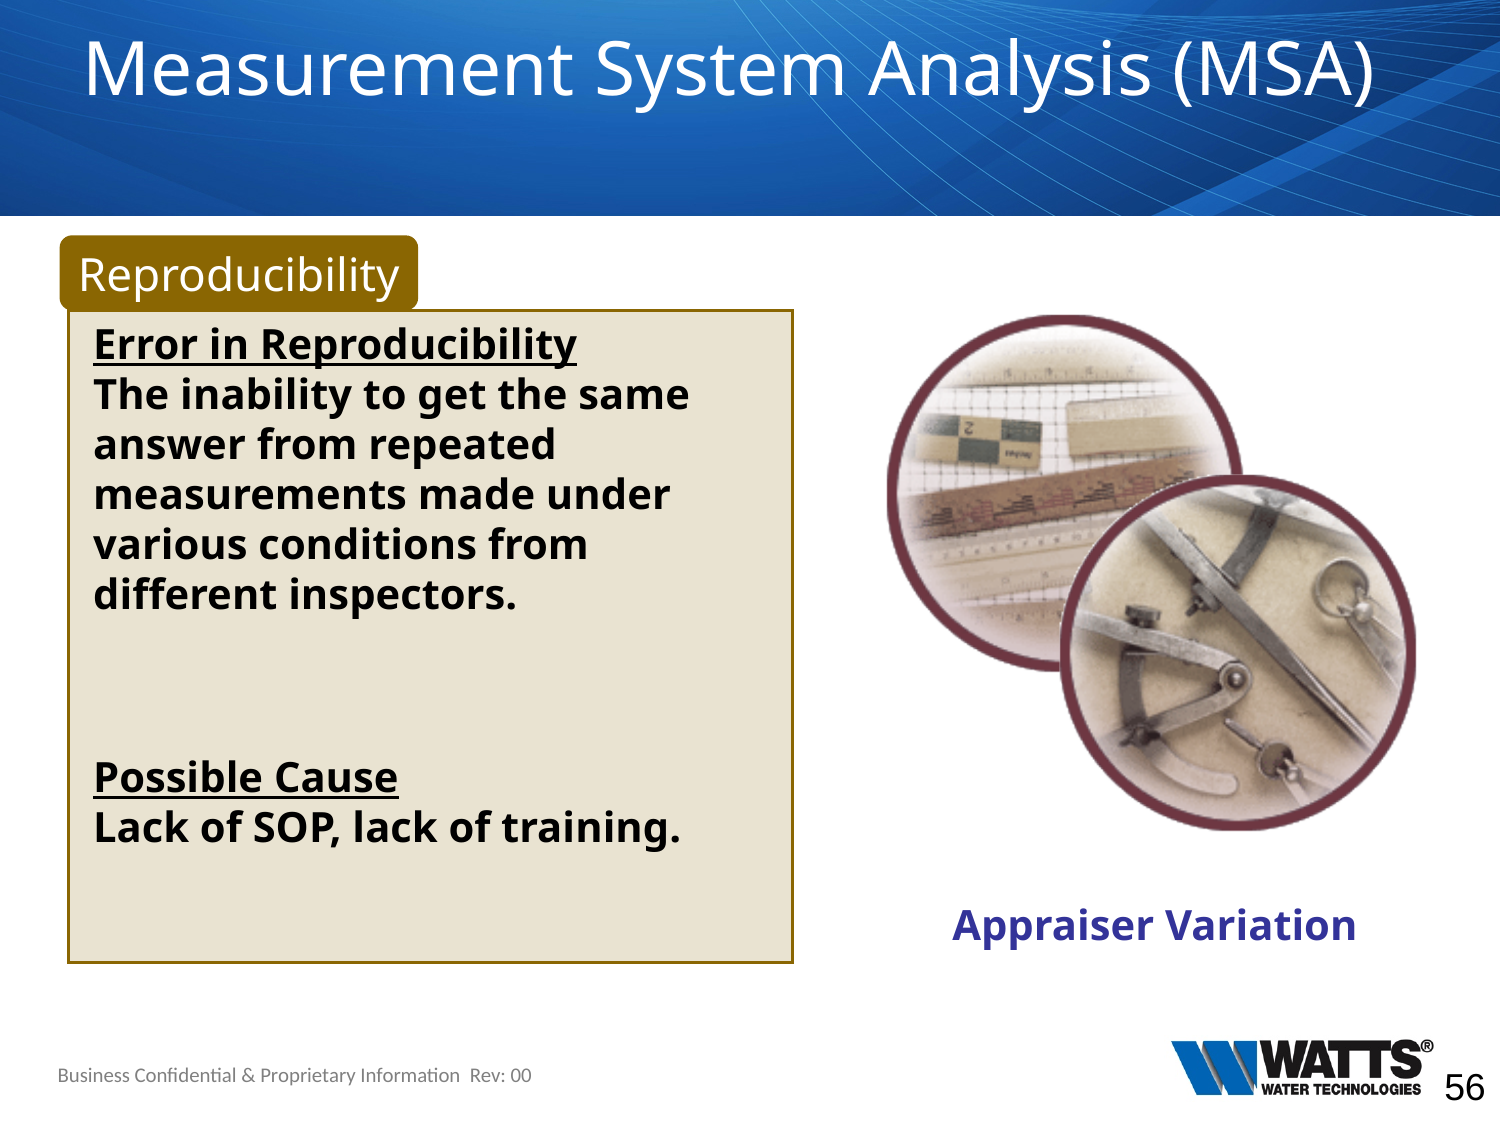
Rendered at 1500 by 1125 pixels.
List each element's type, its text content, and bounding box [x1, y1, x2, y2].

picture [1164, 1035, 1440, 1102]
picture [878, 311, 1426, 845]
picture [0, 0, 1500, 216]
text_box Reproducibility [59, 235, 419, 311]
footer Business Confidential & Proprietary Information Rev: 00 [42, 1055, 643, 1093]
text_box Appraiser Variation [937, 891, 1425, 957]
list Error in Reproducibility The inability to get the same answer from repeated measurements made under various conditions from different inspectors. Possible Cause Lack of SOP, lack of training. [68, 310, 793, 963]
title Measurement System Analysis (MSA) [68, 12, 1430, 200]
